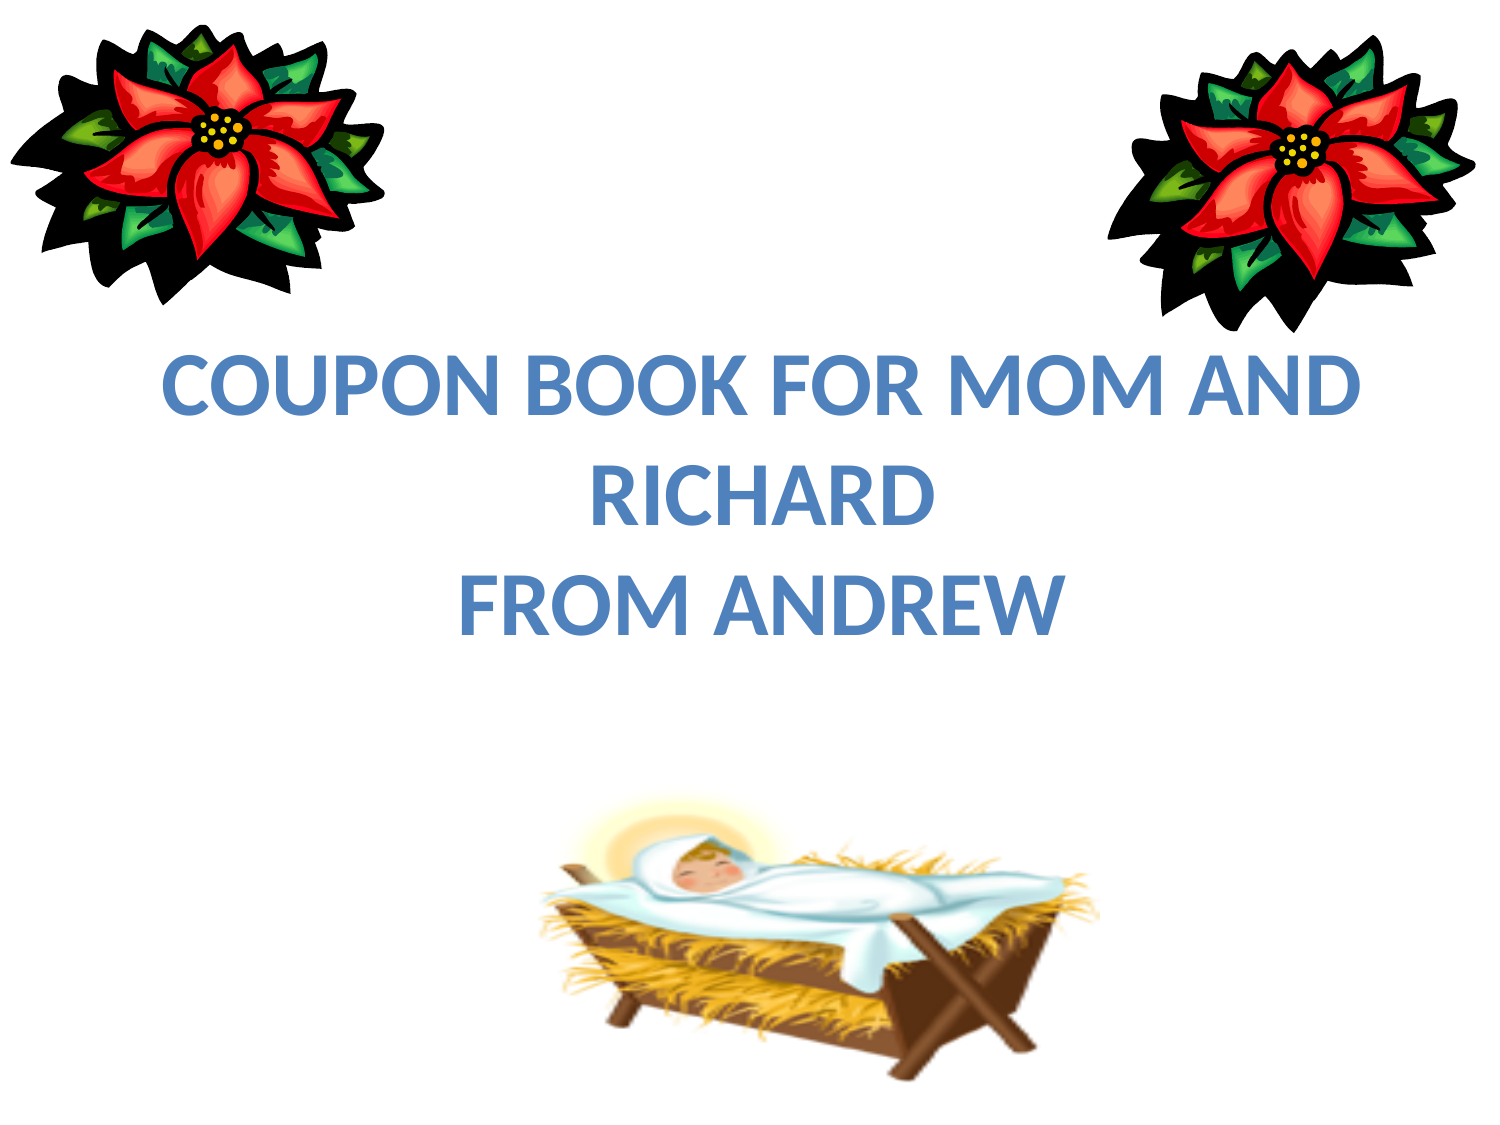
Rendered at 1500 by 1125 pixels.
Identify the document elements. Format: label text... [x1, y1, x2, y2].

picture [10, 24, 388, 309]
picture [537, 766, 1101, 1105]
title Coupon book for mom and Richard From Andrew [125, 187, 1400, 900]
picture [1100, 47, 1479, 332]
